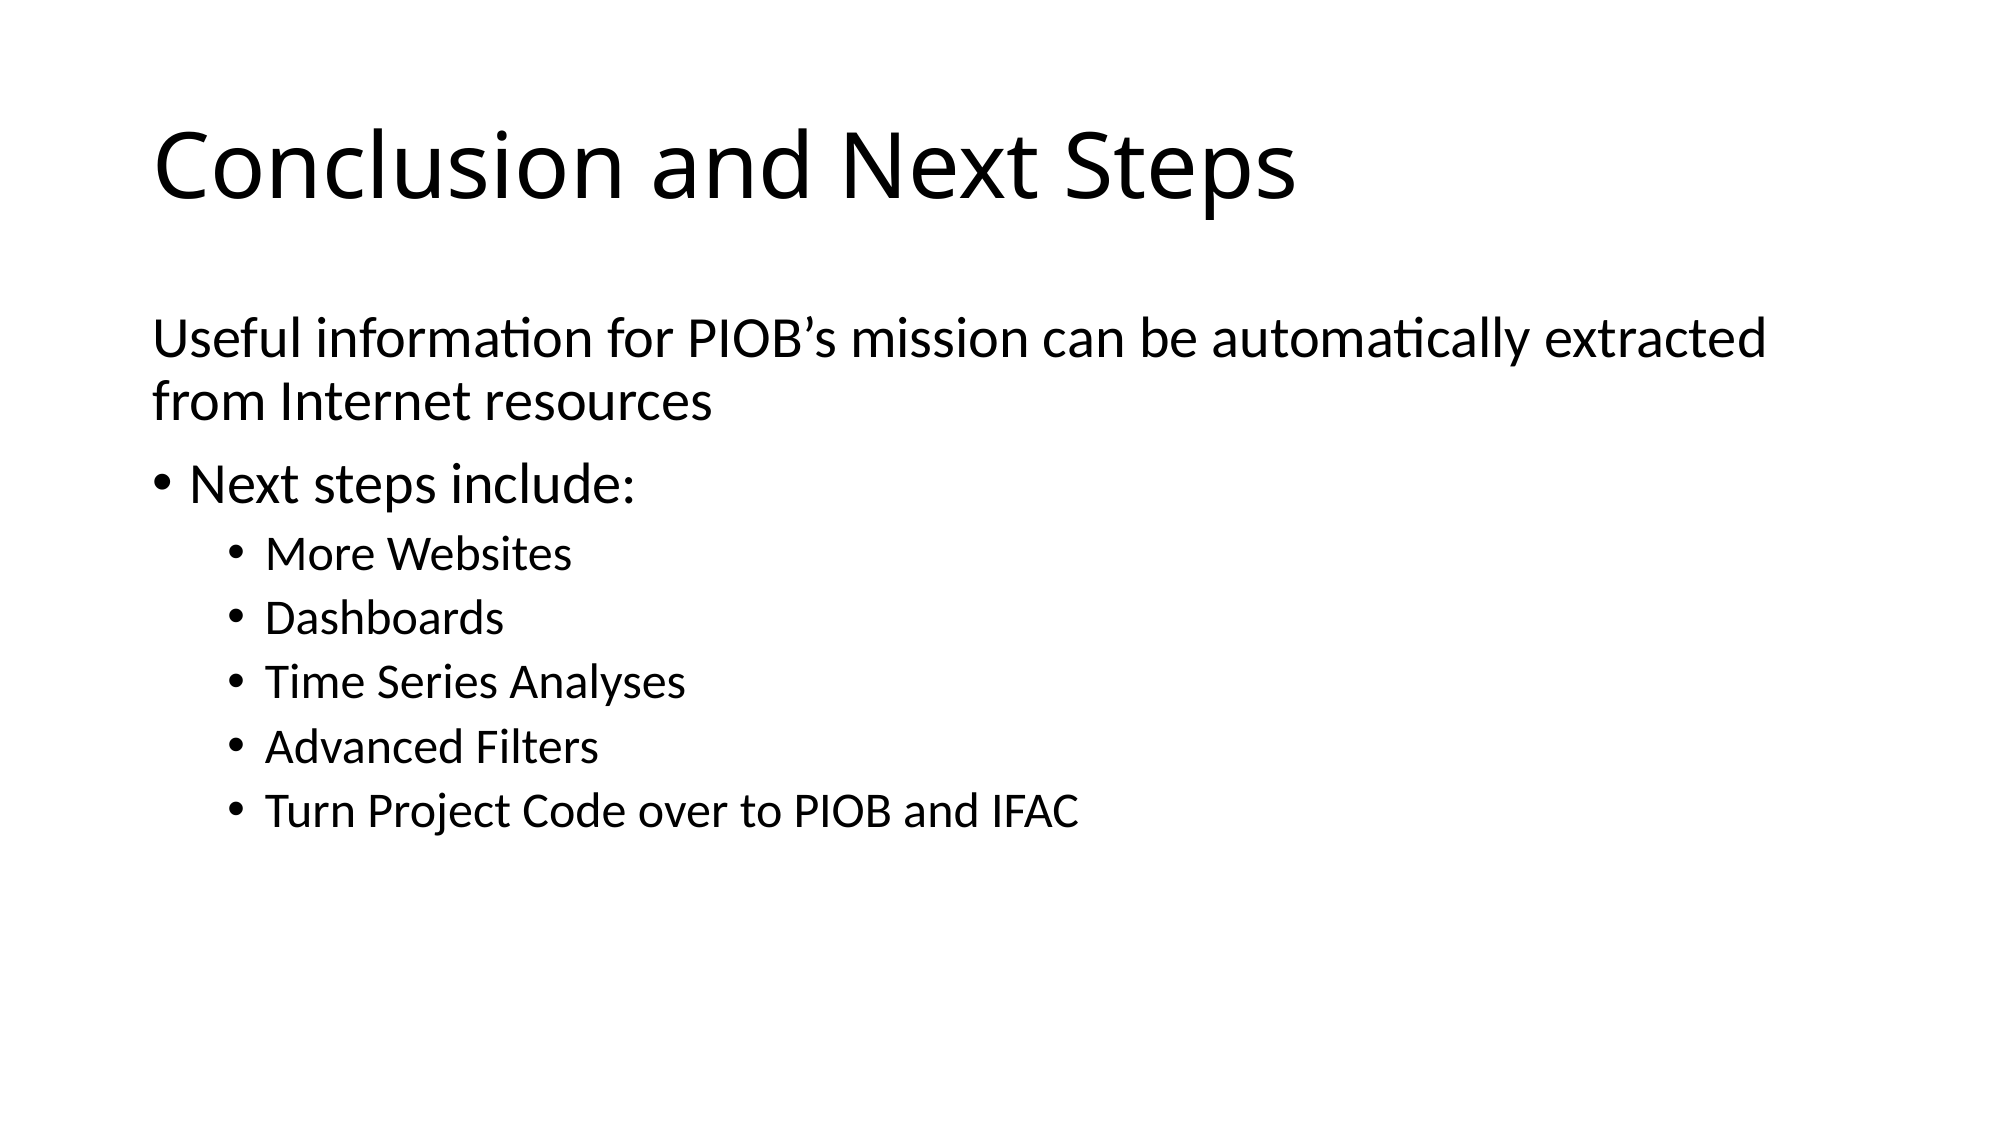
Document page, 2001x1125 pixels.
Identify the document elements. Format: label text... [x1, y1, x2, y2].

list Useful information for PIOB’s mission can be automatically extracted from Internet resources Next steps include: More Websites Dashboards Time Series Analyses Advanced Filters Turn Project Code over to PIOB and IFAC [137, 299, 1863, 1014]
title Conclusion and Next Steps [137, 59, 1863, 278]
